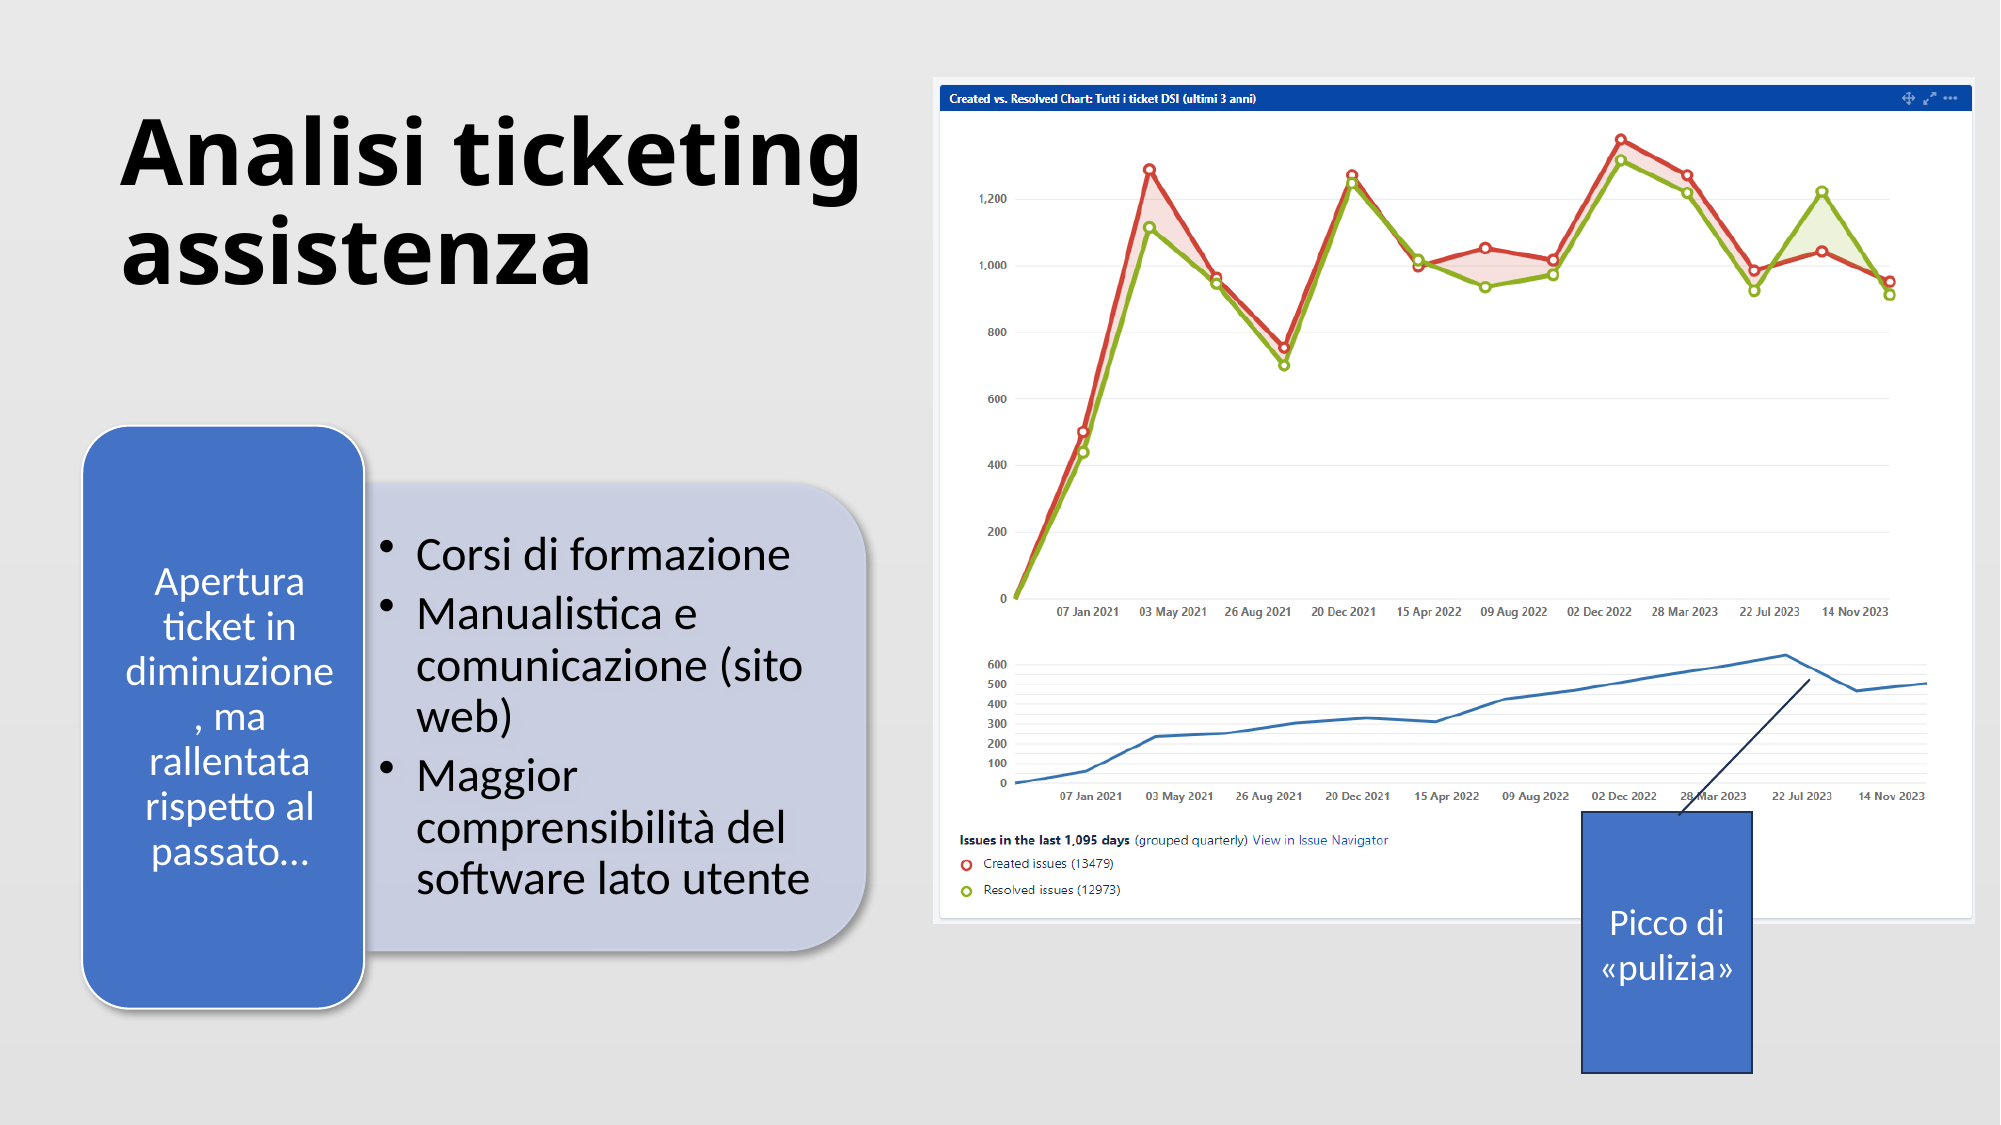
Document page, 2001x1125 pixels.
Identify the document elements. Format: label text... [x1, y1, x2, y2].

text_box Picco di «pulizia» [1581, 924, 1753, 1074]
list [82, 425, 866, 1009]
picture [933, 77, 1975, 924]
title Analisi ticketing assistenza [105, 57, 889, 353]
